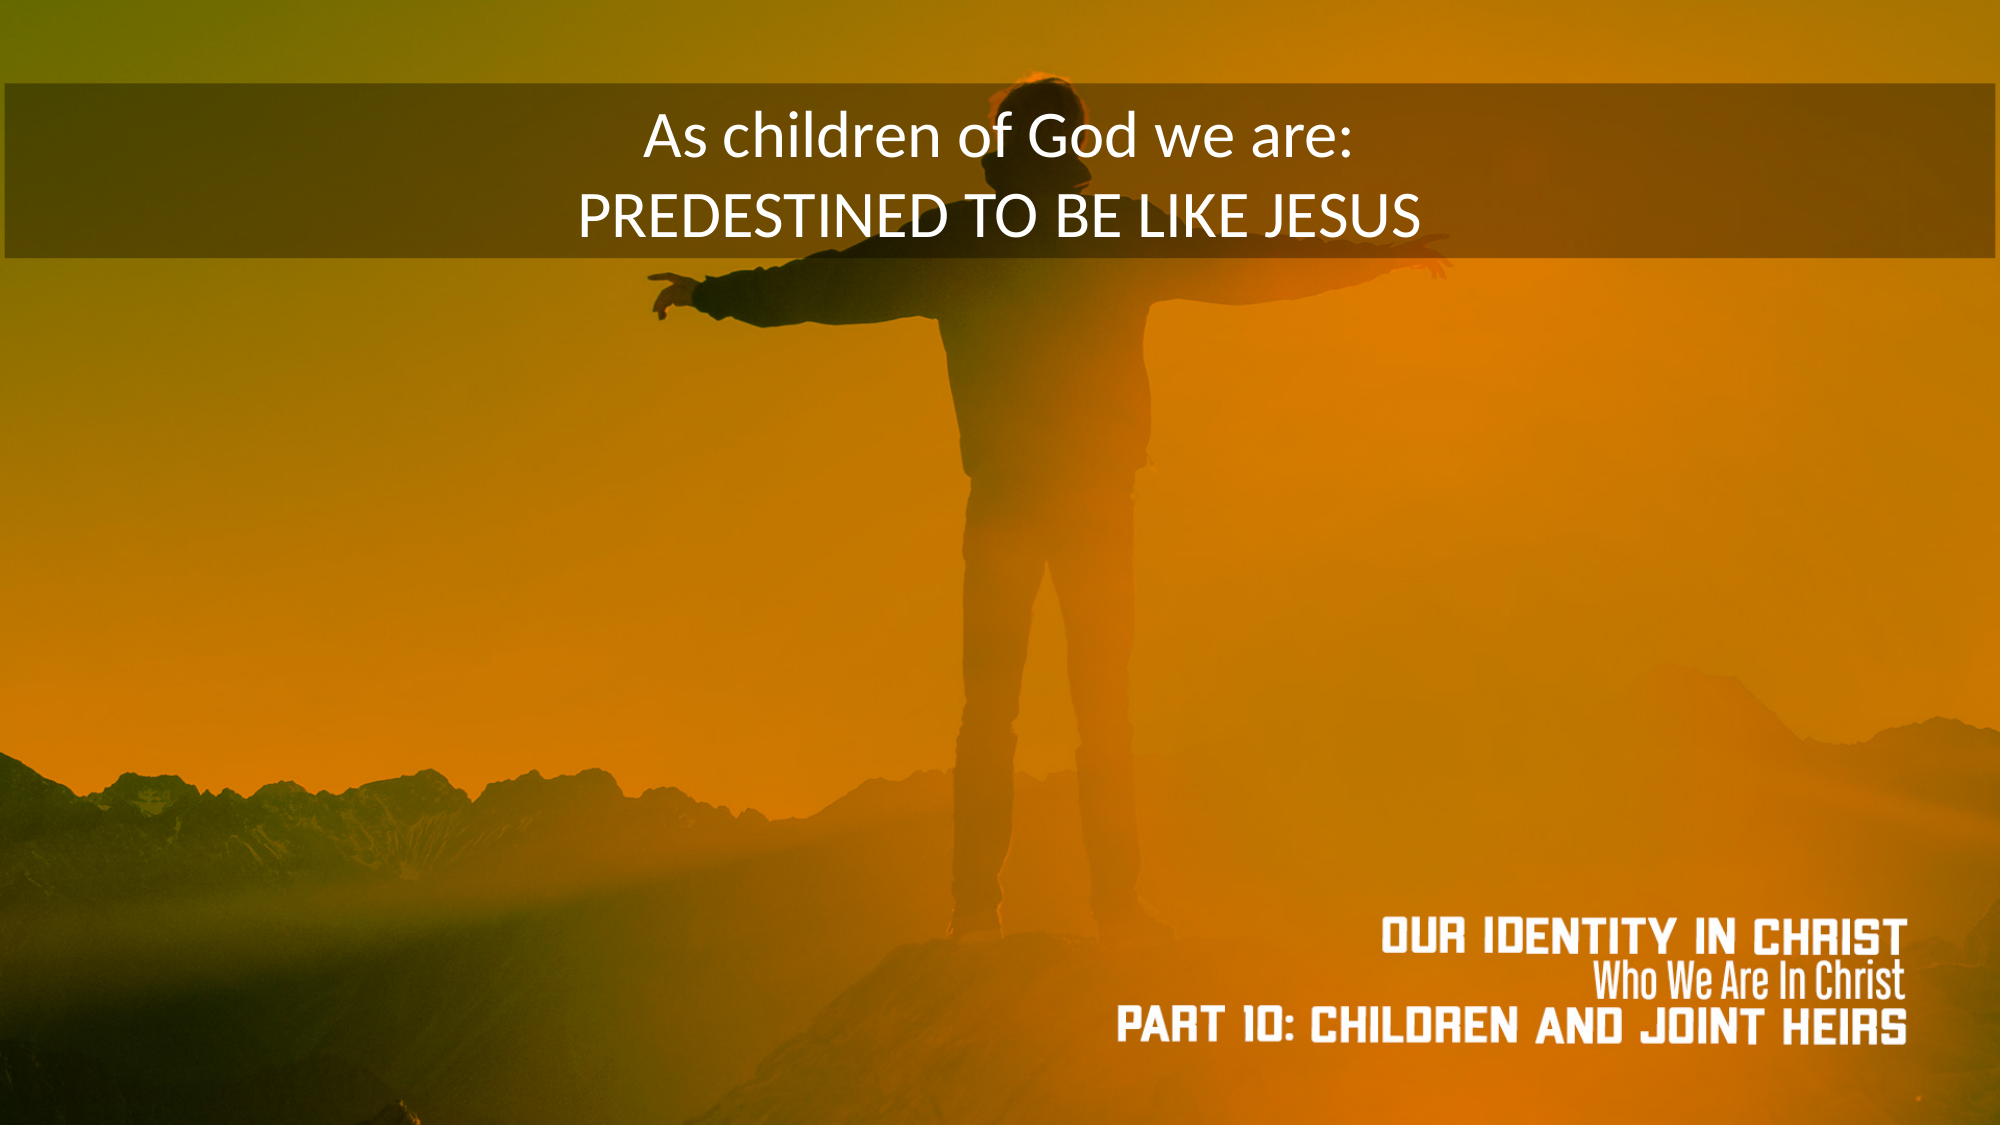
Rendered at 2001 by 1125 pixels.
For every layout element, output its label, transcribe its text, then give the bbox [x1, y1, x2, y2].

picture [0, 0, 2000, 1125]
text_box As children of God we are: PREDESTINED TO BE LIKE JESUS [4, 83, 1996, 259]
